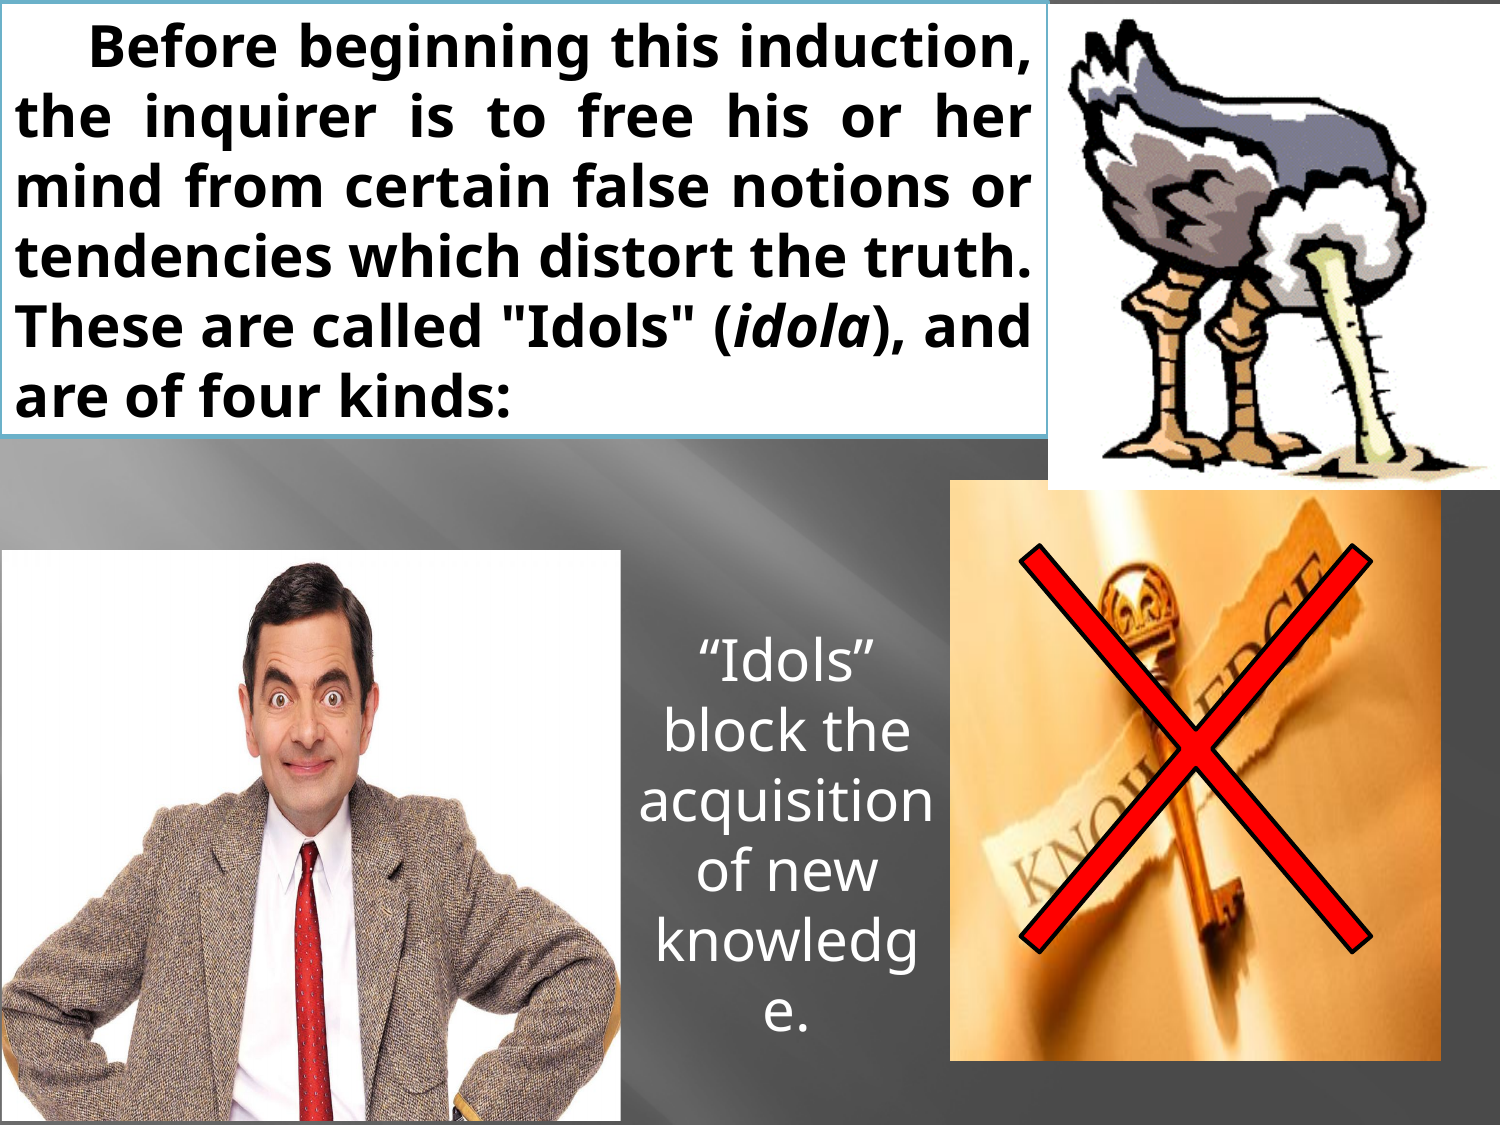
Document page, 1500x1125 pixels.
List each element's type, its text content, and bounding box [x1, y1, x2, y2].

text_box “Idols” block the acquisition of new knowledge. [665, 615, 950, 1051]
text_box Before beginning this induction, the inquirer is to free his or her mind from certain false notions or tendencies which distort the truth. These are called "Idols" (idola), and are of four kinds: [0, 0, 1050, 439]
picture [1, 550, 621, 1121]
picture [950, 3, 1500, 1062]
